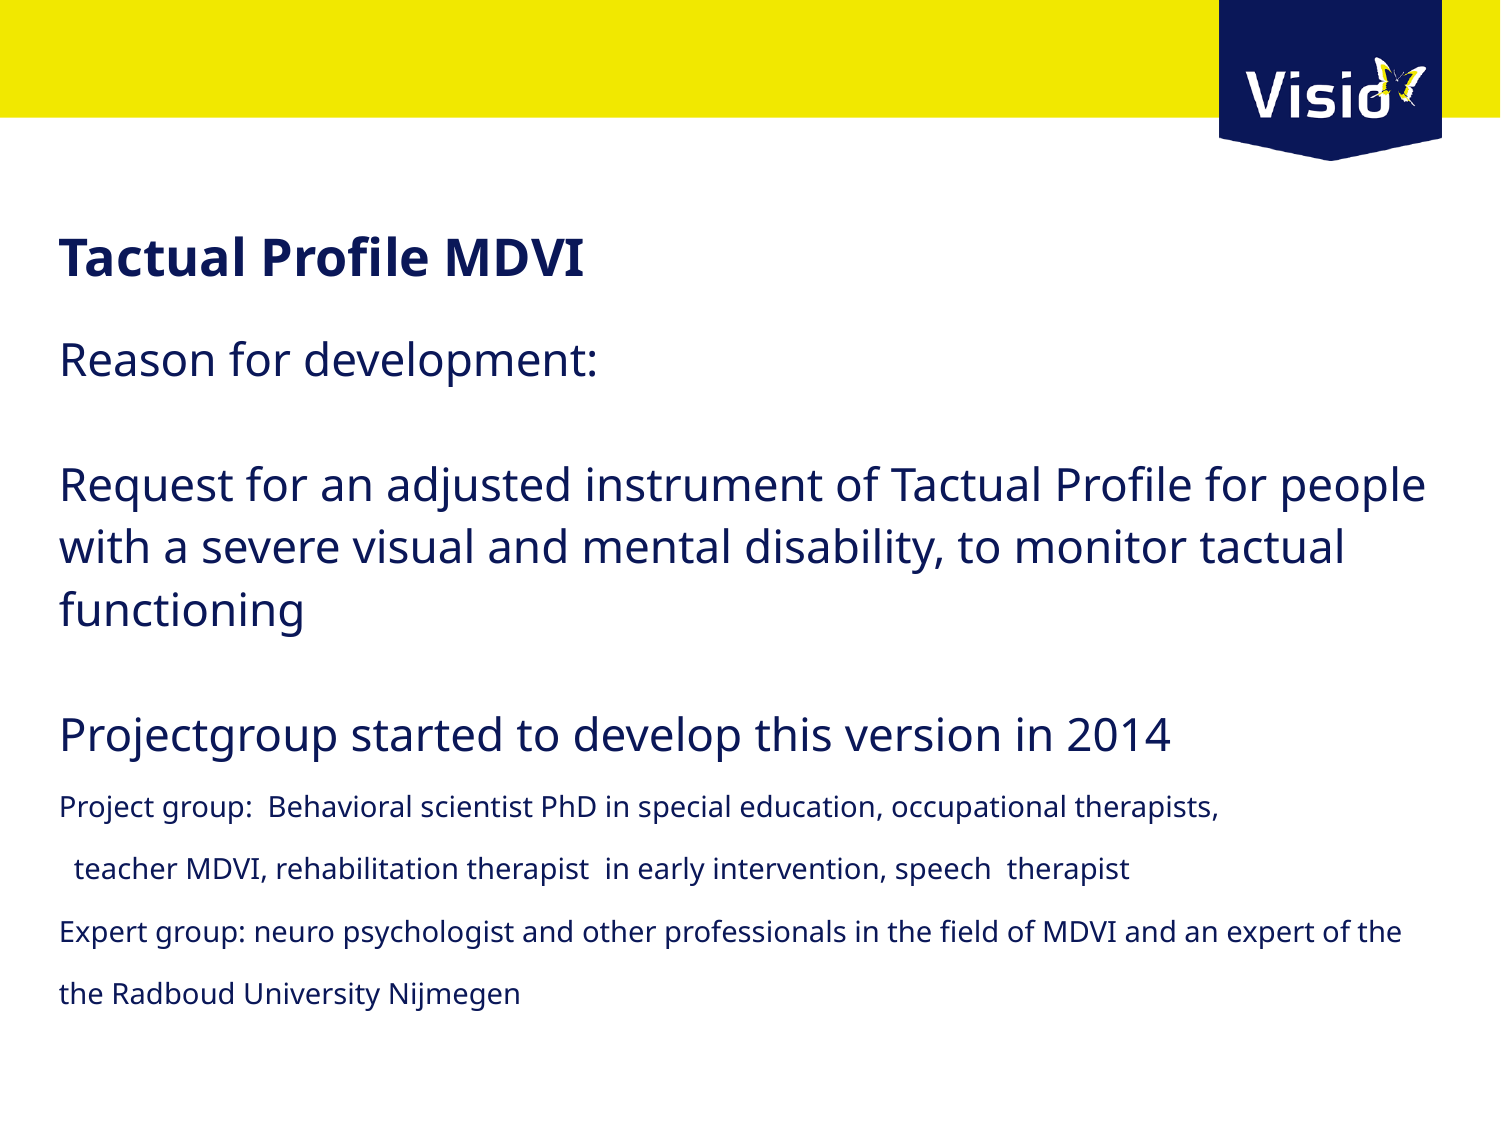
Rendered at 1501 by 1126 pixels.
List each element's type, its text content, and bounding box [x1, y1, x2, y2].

list Reason for development: Request for an adjusted instrument of Tactual Profile for people with a severe visual and mental disability, to monitor tactual functioning Projectgroup started to develop this version in 2014 Project group: Behavioral scientist PhD in special education, occupational therapists, teacher MDVI, rehabilitation therapist in early intervention, speech therapist Expert group: neuro psychologist and other professionals in the field of MDVI and an expert of the the Radboud University Nijmegen [59, 323, 1441, 1052]
title Tactual Profile MDVI [59, 224, 1441, 315]
picture [1219, 0, 1442, 161]
